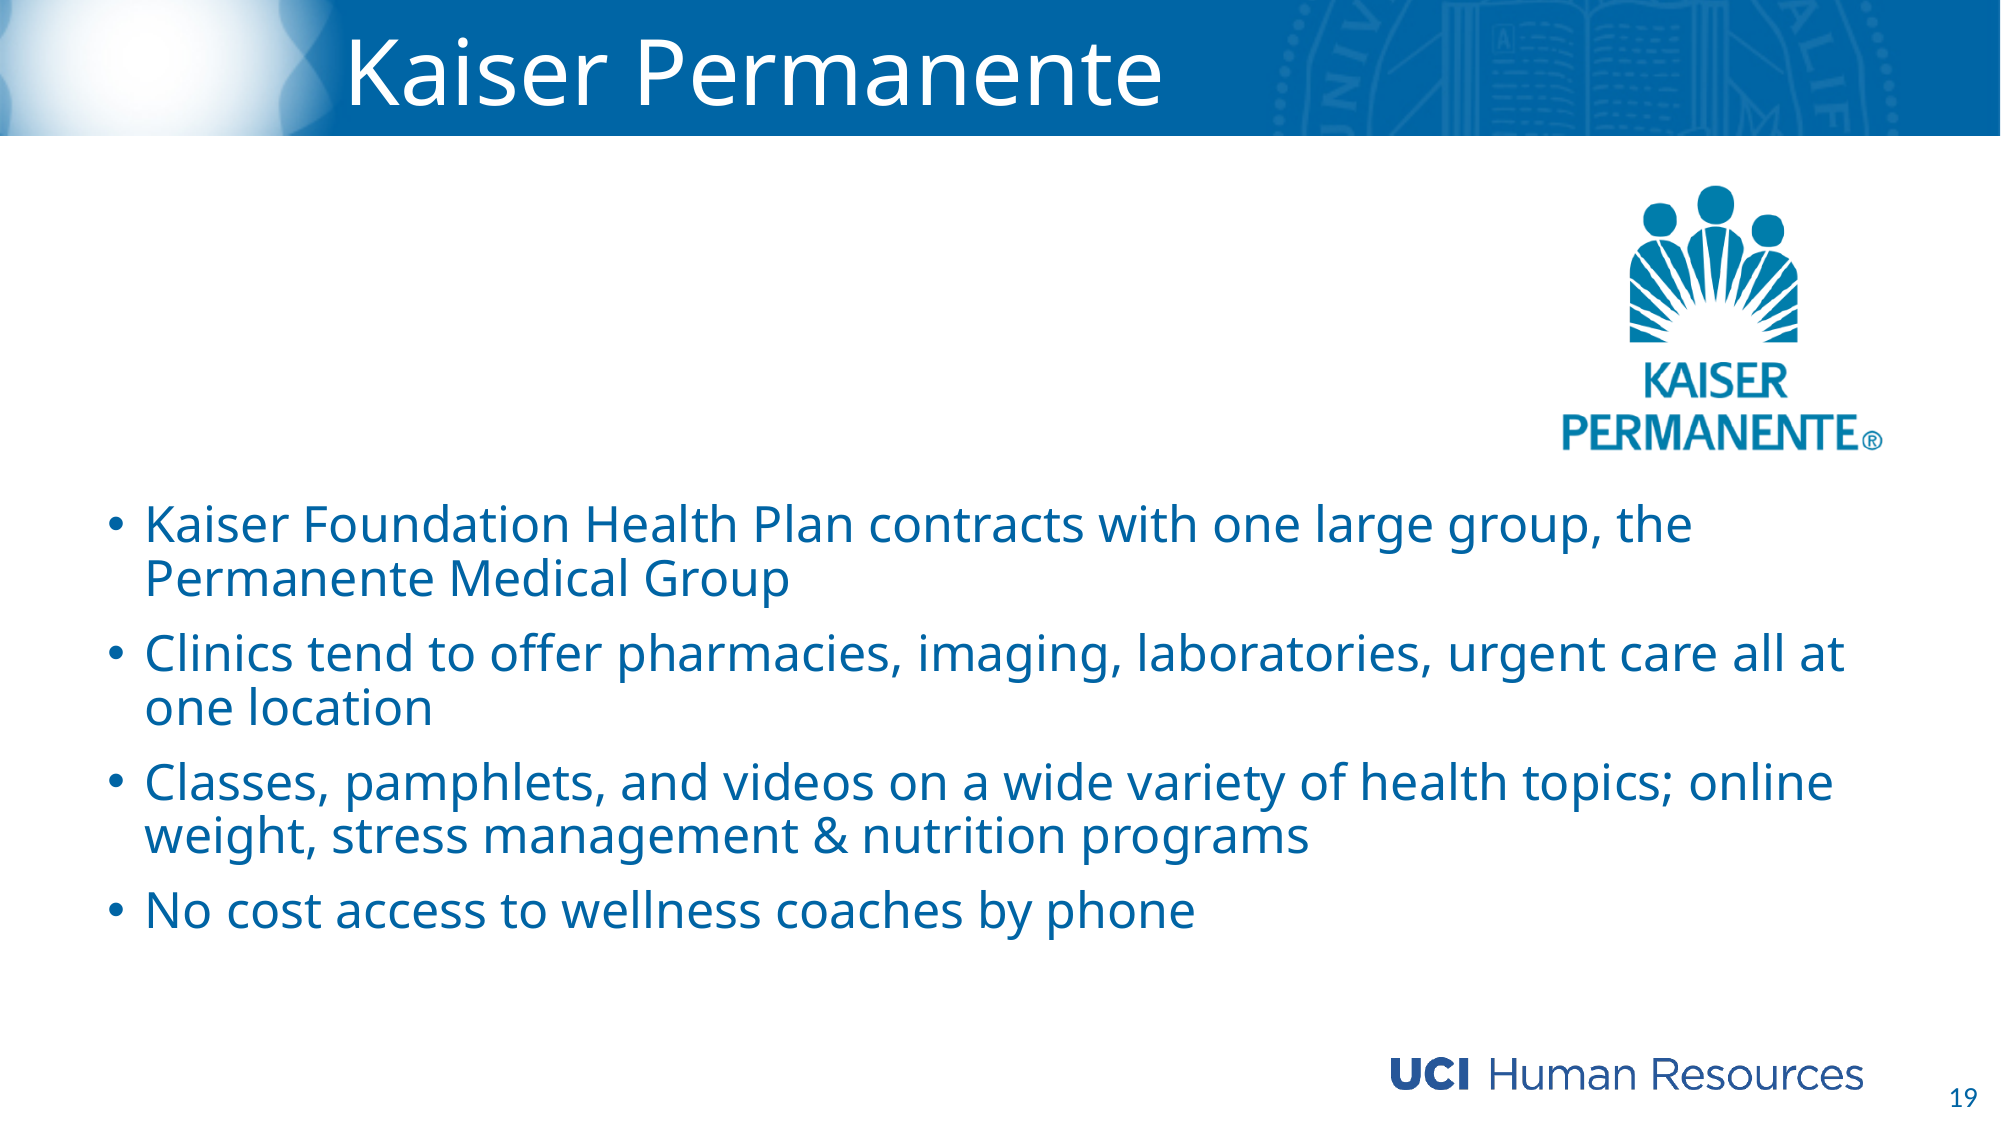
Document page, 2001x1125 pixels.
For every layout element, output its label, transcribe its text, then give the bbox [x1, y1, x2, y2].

picture [1548, 172, 1893, 469]
picture [0, 0, 2001, 136]
title Kaiser Permanente [328, 15, 2000, 136]
list Kaiser Foundation Health Plan contracts with one large group, the Permanente Medical Group Clinics tend to offer pharmacies, imaging, laboratories, urgent care all at one location Classes, pamphlets, and videos on a wide variety of health topics; online weight, stress management & nutrition programs No cost access to wellness coaches by phone [92, 491, 1893, 1125]
slide_number 19 [1933, 1070, 2000, 1125]
